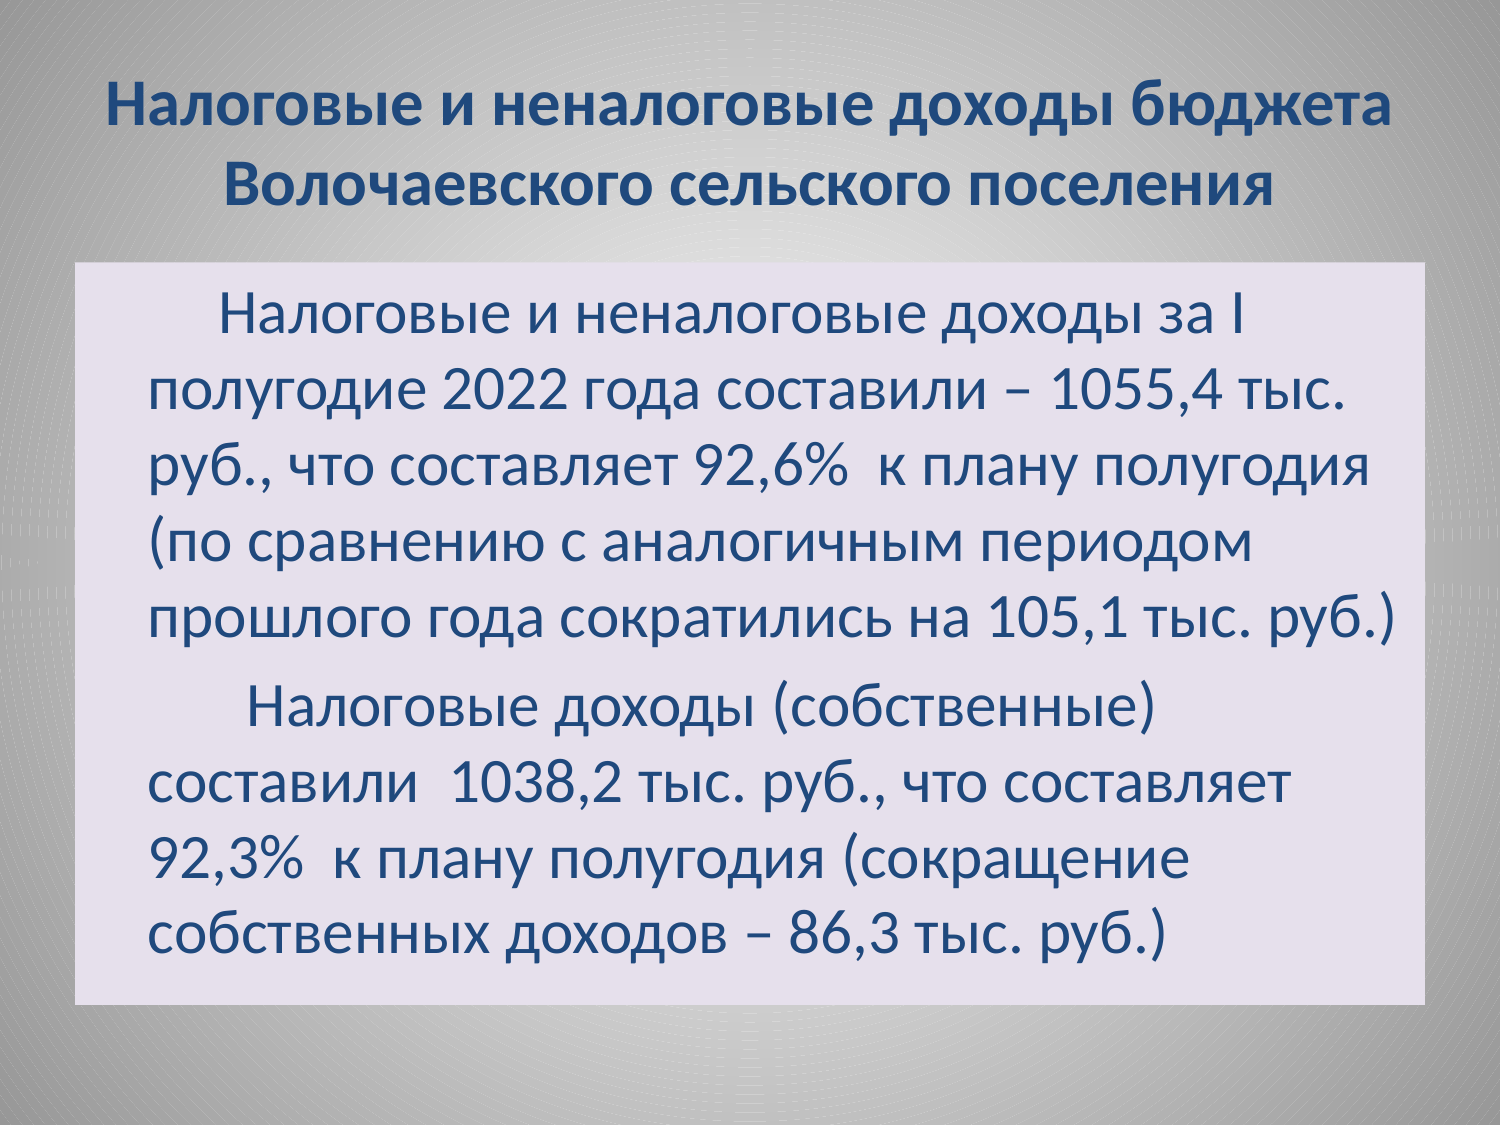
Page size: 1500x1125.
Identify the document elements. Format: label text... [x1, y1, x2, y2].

title Налоговые и неналоговые доходы бюджета Волочаевского сельского поселения [75, 45, 1425, 233]
list Налоговые и неналоговые доходы за I полугодие 2022 года составили – 1055,4 тыс. руб., что составляет 92,6% к плану полугодия (по сравнению с аналогичным периодом прошлого года сократились на 105,1 тыс. руб.) Налоговые доходы (собственные) составили 1038,2 тыс. руб., что составляет 92,3% к плану полугодия (сокращение собственных доходов – 86,3 тыс. руб.) [75, 262, 1425, 1005]
